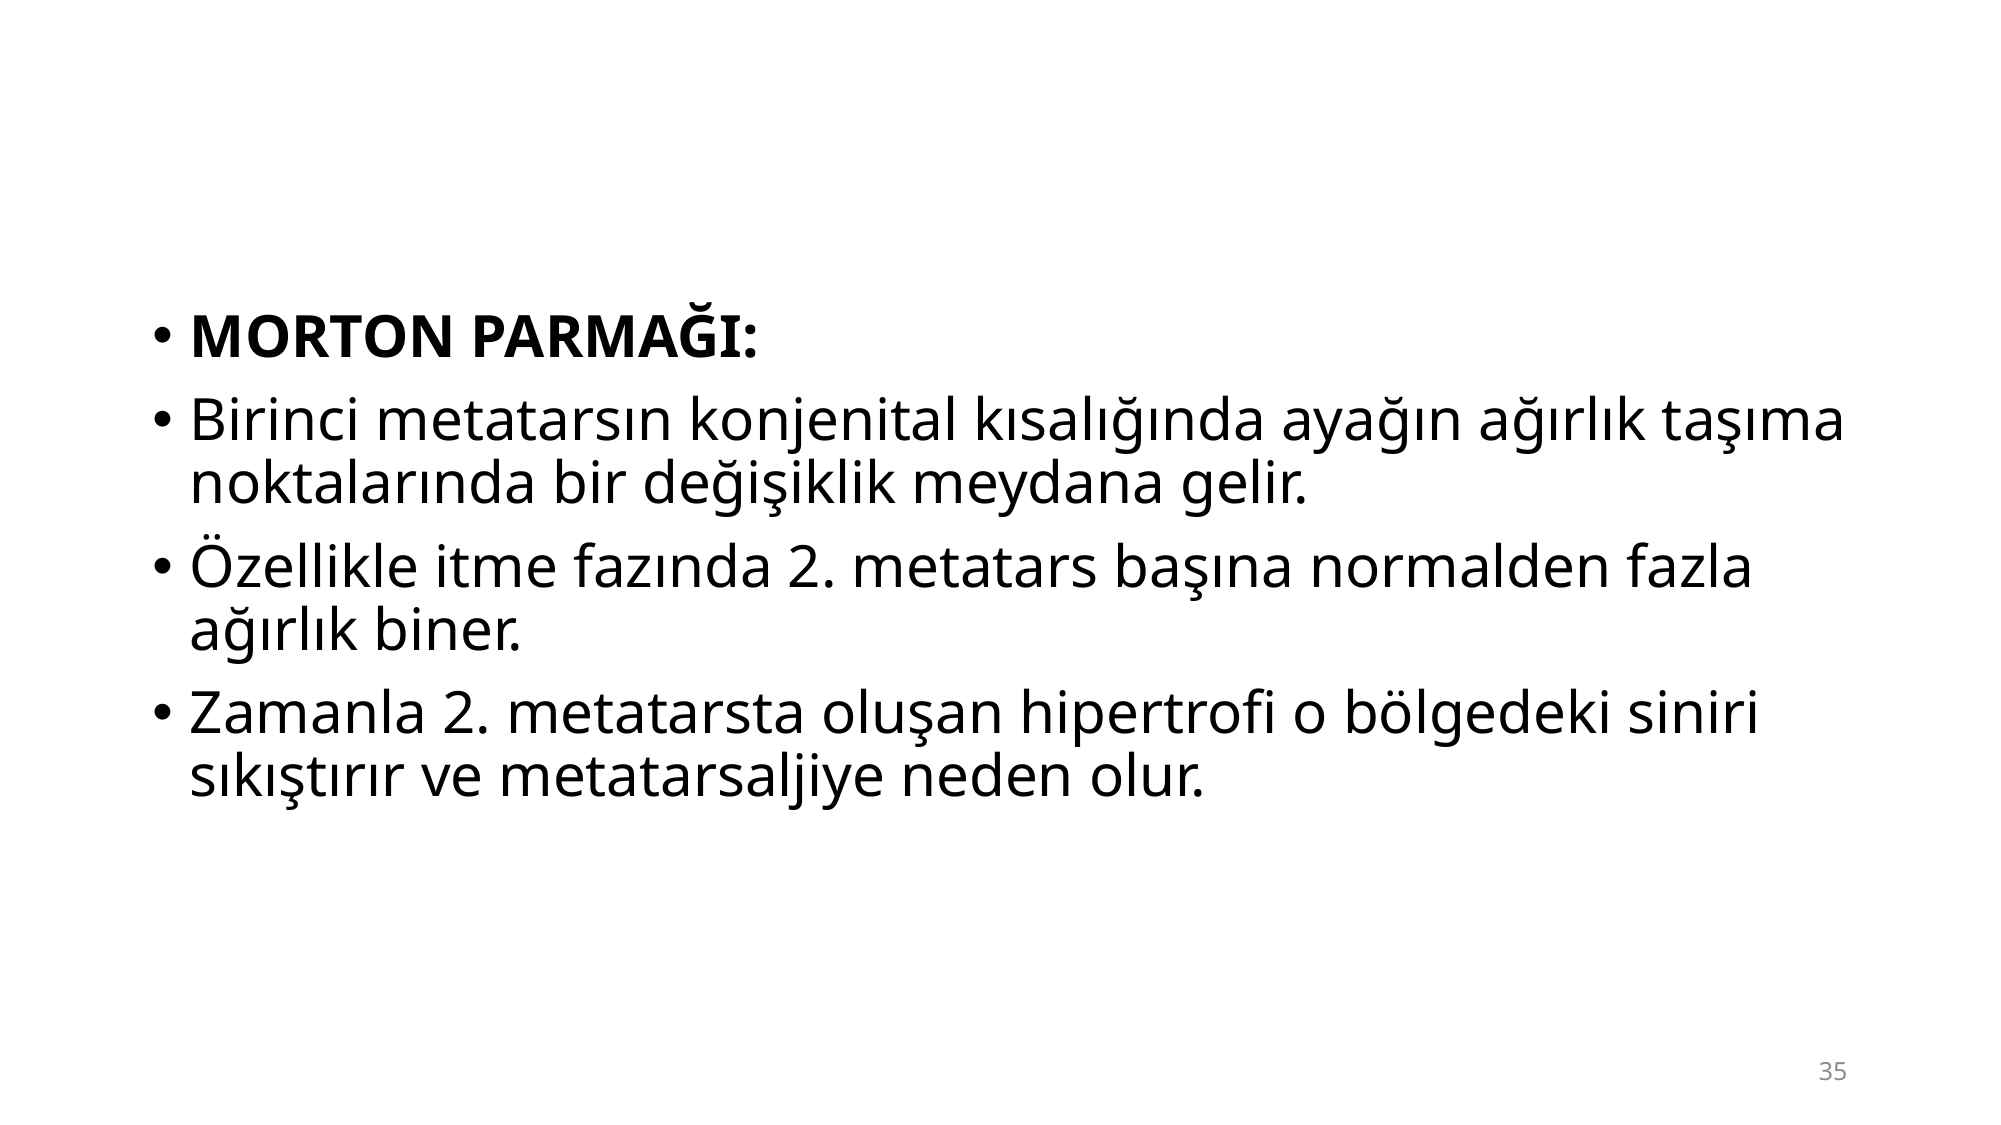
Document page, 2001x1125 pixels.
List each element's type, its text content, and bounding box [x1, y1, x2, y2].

slide_number 35 [1412, 1042, 1863, 1103]
list MORTON PARMAĞI: Birinci metatarsın konjenital kısalığında ayağın ağırlık taşıma nok­talarında bir değişiklik meydana gelir. Özellikle itme fazında 2. metatars başına normalden fazla ağırlık biner. Zamanla 2. metatarsta oluşan hipertrofi o bölgedeki siniri sıkıştırır ve metatarsaljiye neden olur. [137, 299, 1863, 1014]
